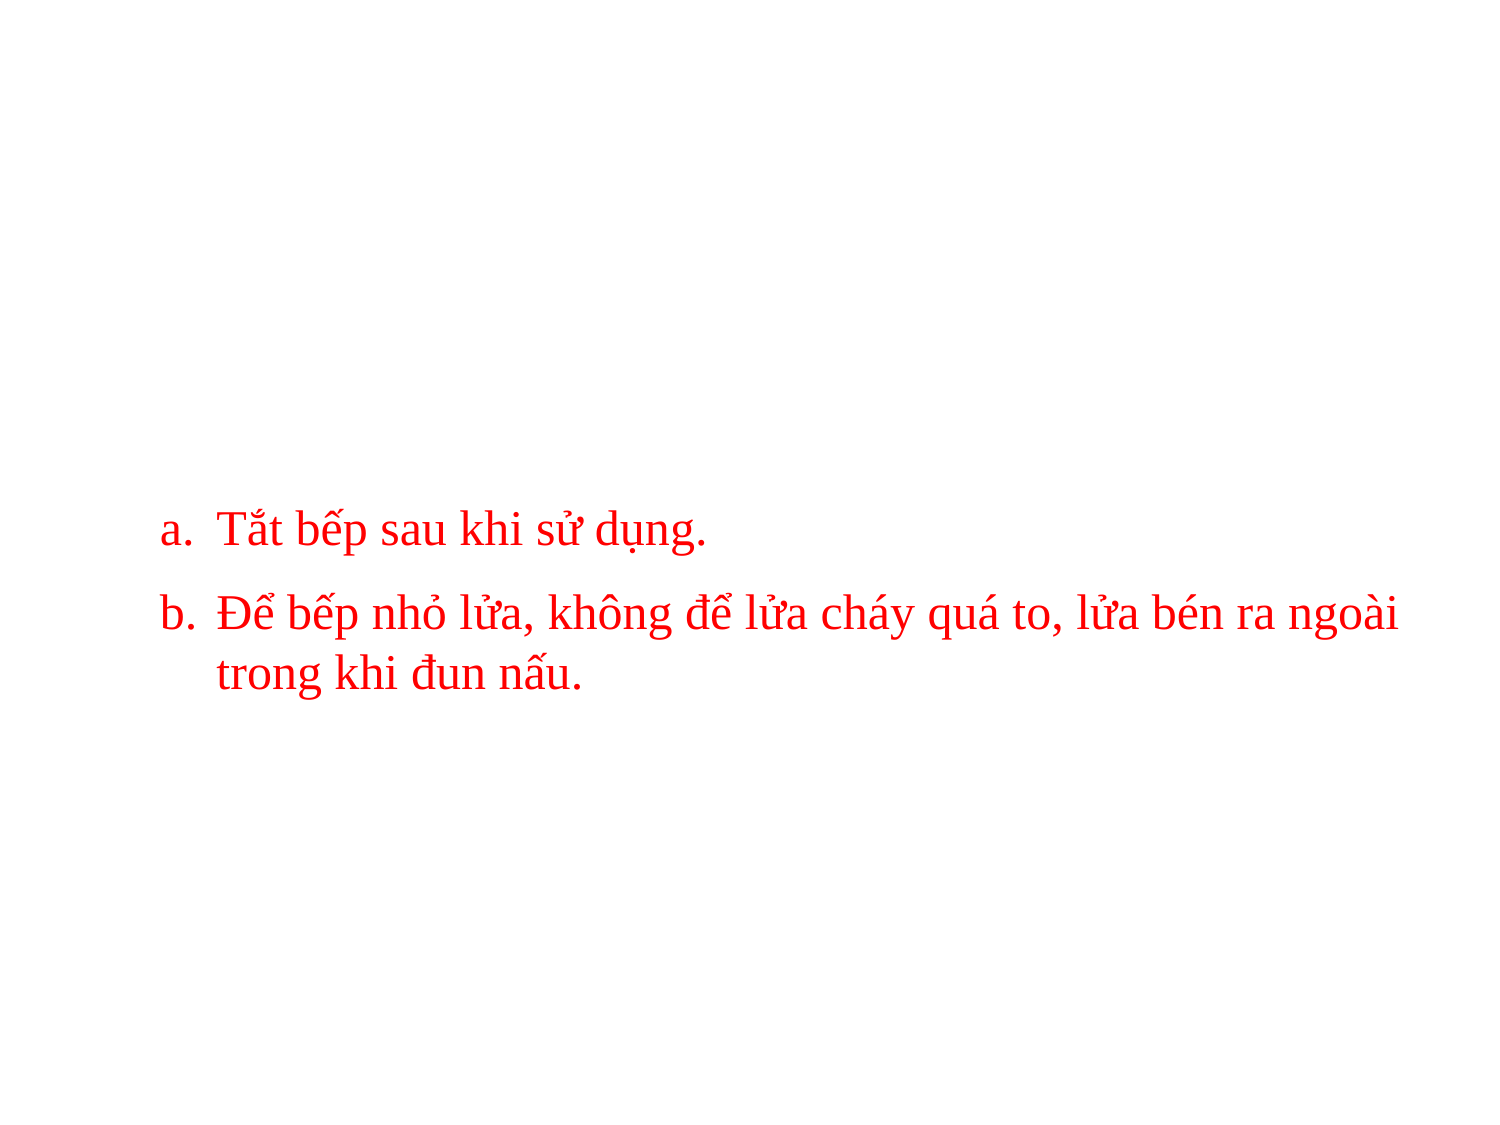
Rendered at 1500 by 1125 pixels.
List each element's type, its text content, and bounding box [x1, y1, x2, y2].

text_box Tắt bếp sau khi sử dụng. Để bếp nhỏ lửa, không để lửa cháy quá to, lửa bén ra ngoài trong khi đun nấu. [145, 487, 1446, 708]
